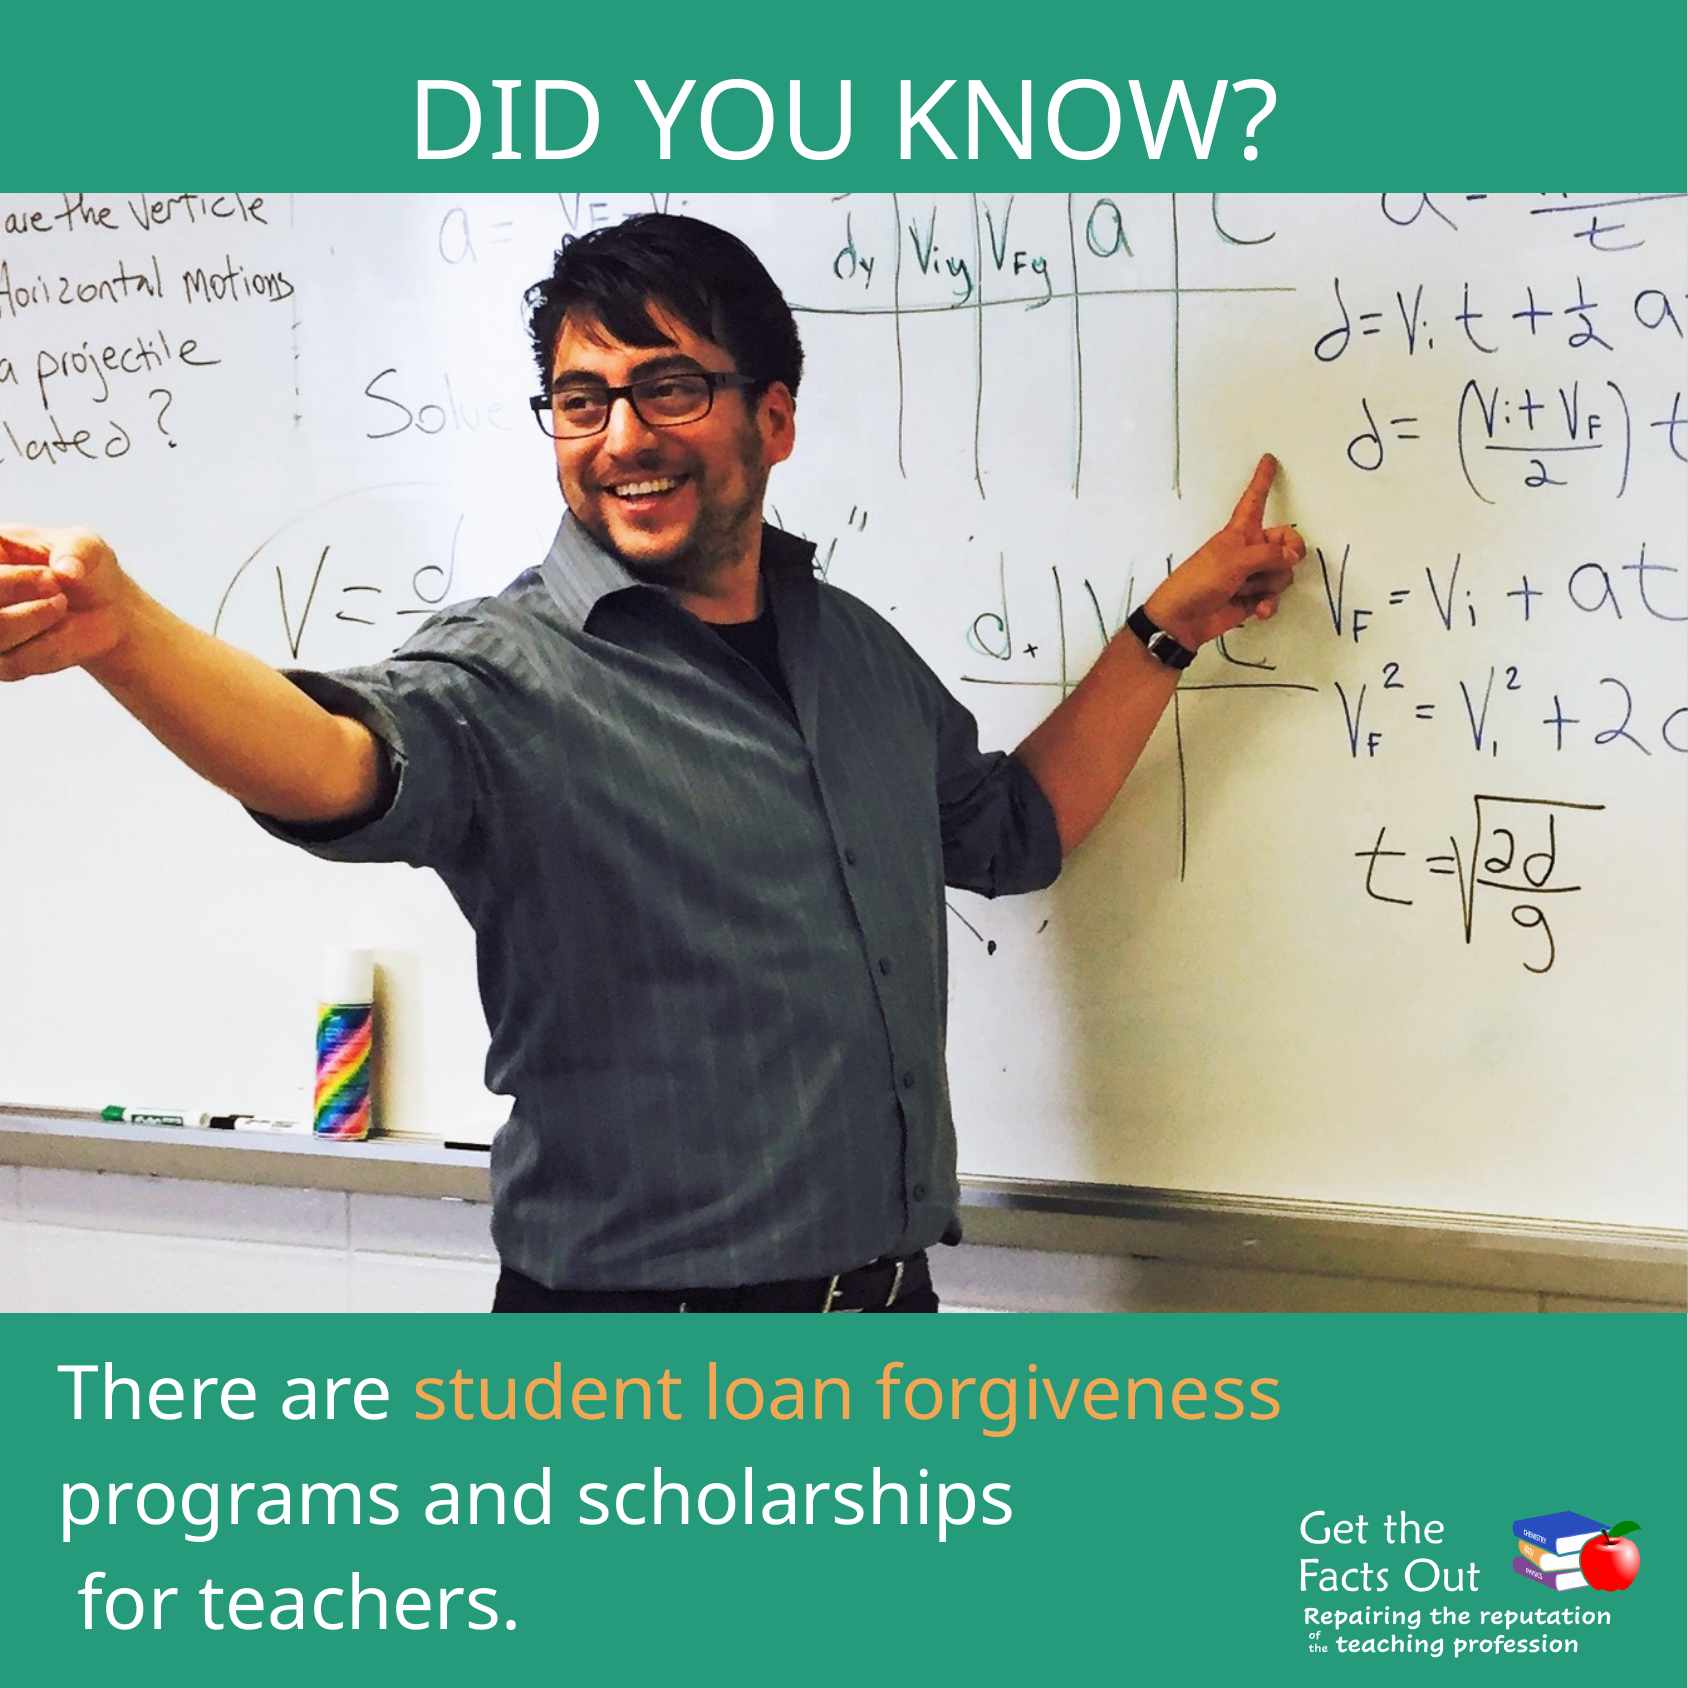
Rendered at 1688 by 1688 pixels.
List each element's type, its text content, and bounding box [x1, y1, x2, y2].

text_box [0, 193, 1688, 1313]
text_box DID YOU KNOW? [377, 26, 1311, 182]
text_box There are student loan forgiveness programs and scholarships for teachers. [57, 1329, 1519, 1645]
text_box [1289, 1501, 1647, 1672]
